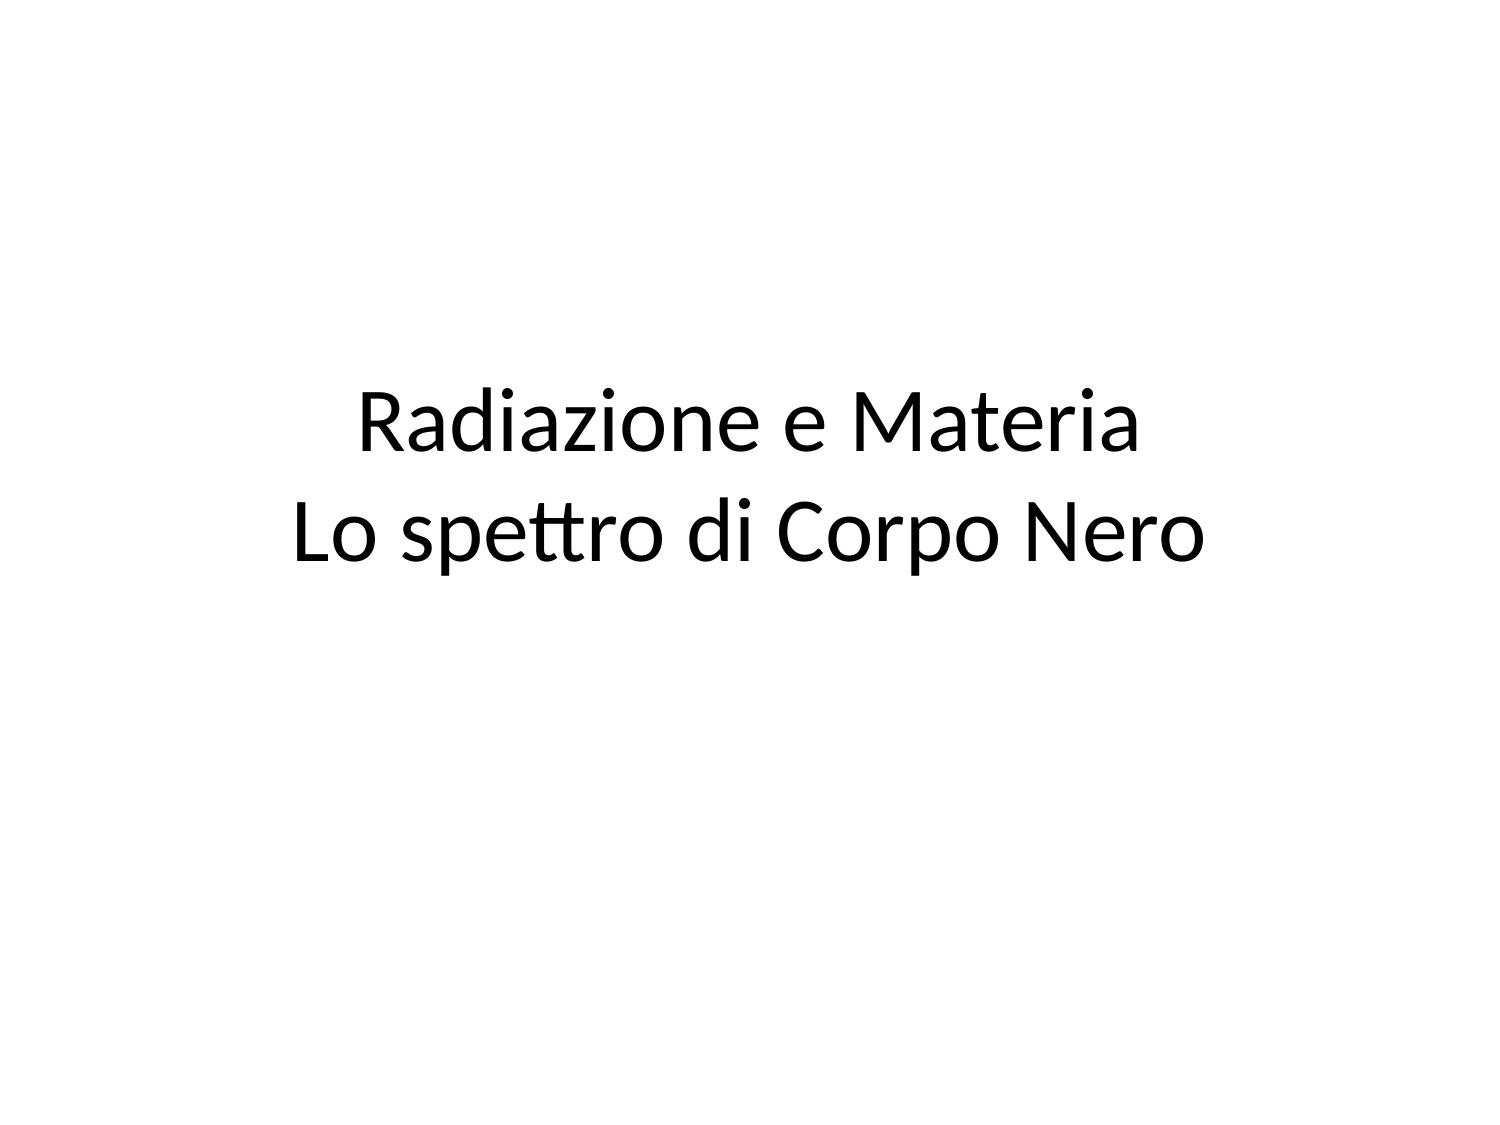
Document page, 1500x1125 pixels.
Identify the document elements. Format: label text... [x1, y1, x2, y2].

title Radiazione e Materia Lo spettro di Corpo Nero [112, 349, 1388, 591]
